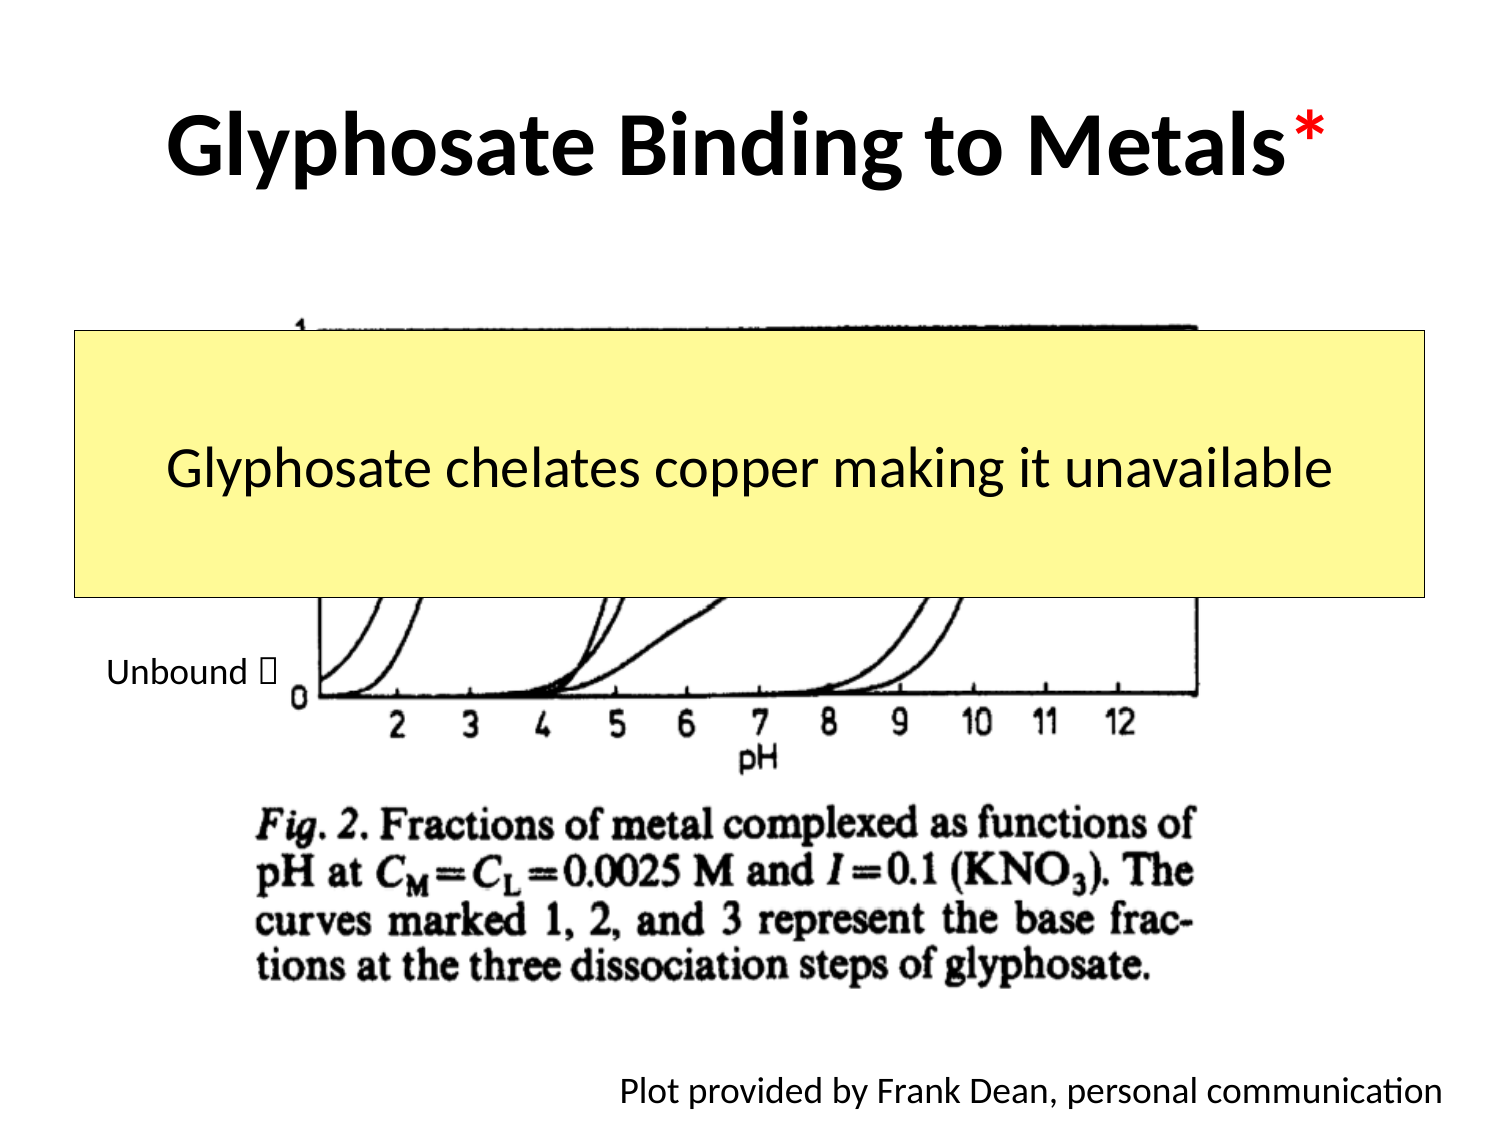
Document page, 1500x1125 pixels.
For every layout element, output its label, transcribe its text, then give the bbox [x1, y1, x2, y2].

title Glyphosate Binding to Metals* [75, 45, 1425, 233]
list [74, 267, 1426, 1011]
text_box Plot provided by Frank Dean, personal communication [604, 1058, 1460, 1119]
